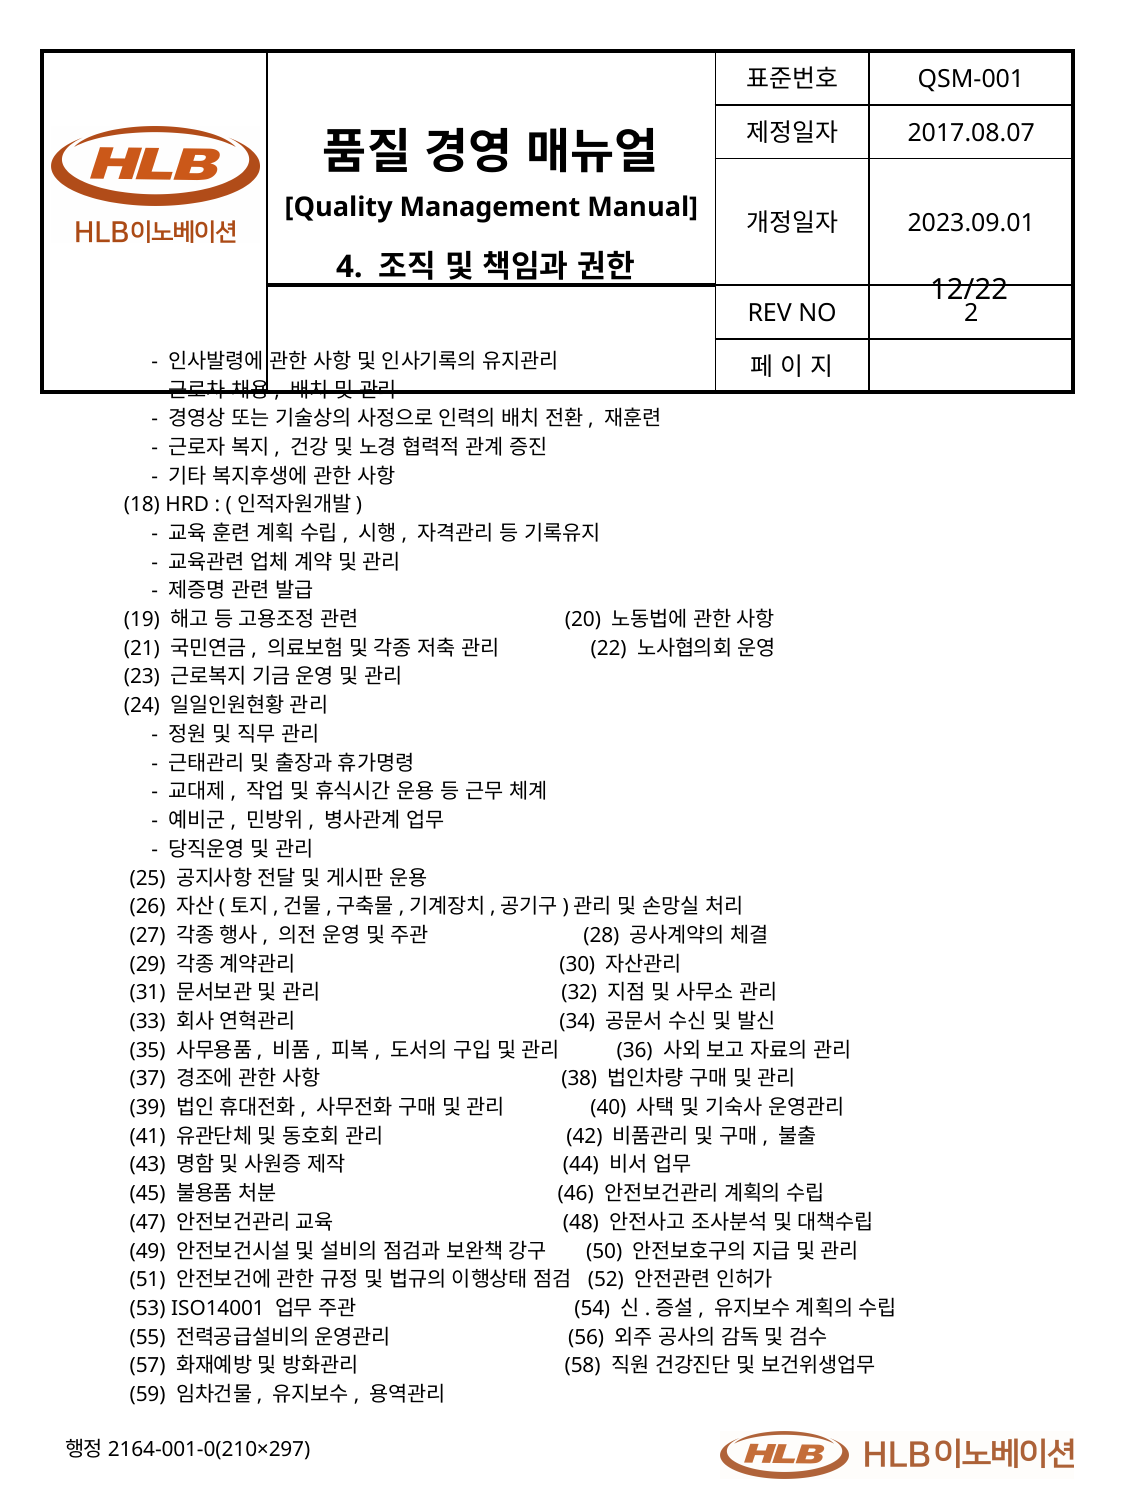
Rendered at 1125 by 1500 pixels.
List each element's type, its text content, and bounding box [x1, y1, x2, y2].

text_box - 인사발령에 관한 사항 및 인사기록의 유지관리 - 근로차 채용, 배치 및 관리 - 경영상 또는 기술상의 사정으로 인력의 배치 전환, 재훈련 - 근로자 복지, 건강 및 노경 협력적 관계 증진 - 기타 복지후생에 관한 사항 (18) HRD : (인적자원개발) - 교육 훈련 계획 수립, 시행, 자격관리 등 기록유지 - 교육관련 업체 계약 및 관리 - 제증명 관련 발급 (19) 해고 등 고용조정 관련 (20) 노동법에 관한 사항 (21) 국민연금, 의료보험 및 각종 저축 관리 (22) 노사협의회 운영 (23) 근로복지 기금 운영 및 관리 (24) 일일인원현황 관리 - 정원 및 직무 관리 - 근태관리 및 출장과 휴가명령 - 교대제, 작업 및 휴식시간 운용 등 근무 체계 - 예비군, 민방위, 병사관계 업무 - 당직운영 및 관리 (25) 공지사항 전달 및 게시판 운용 (26) 자산(토지,건물,구축물,기계장치,공기구)관리 및 손망실 처리 (27) 각종 행사, 의전 운영 및 주관 (28) 공사계약의 체결 (29) 각종 계약관리 (30) 자산관리 (31) 문서보관 및 관리 (32) 지점 및 사무소 관리 (33) 회사 연혁관리 (34) 공문서 수신 및 발신 (35) 사무용품, 비품, 피복, 도서의 구입 및 관리 (36) 사외 보고 자료의 관리 (37) 경조에 관한 사항 (38) 법인차량 구매 및 관리 (39) 법인 휴대전화, 사무전화 구매 및 관리 (40) 사택 및 기숙사 운영관리 (41) 유관단체 및 동호회 관리 (42) 비품관리 및 구매, 불출 (43) 명함 및 사원증 제작 (44) 비서 업무 (45) 불용품 처분 (46) 안전보건관리 계획의 수립 (47) 안전보건관리 교육 (48) 안전사고 조사분석 및 대책수립 (49) 안전보건시설 및 설비의 점검과 보완책 강구 (50) 안전보호구의 지급 및 관리 (51) 안전보건에 관한 규정 및 법규의 이행상태 점검 (52) 안전관련 인허가 (53) ISO14001 업무 주관 (54) 신.증설, 유지보수 계획의 수립 (55) 전력공급설비의 운영관리 (56) 외주 공사의 감독 및 검수 (57) 화재예방 및 방화관리 (58) 직원 건강진단 및 보건위생업무 (59) 임차건물, 유지보수, 용역관리 [66, 336, 1075, 1414]
slide_number 12/22 [869, 263, 1024, 316]
footer 행정2164-001-0(210×297) [50, 1428, 1075, 1479]
picture [51, 126, 260, 243]
text_box 4. 조직 및 책임과 권한 [207, 238, 764, 292]
